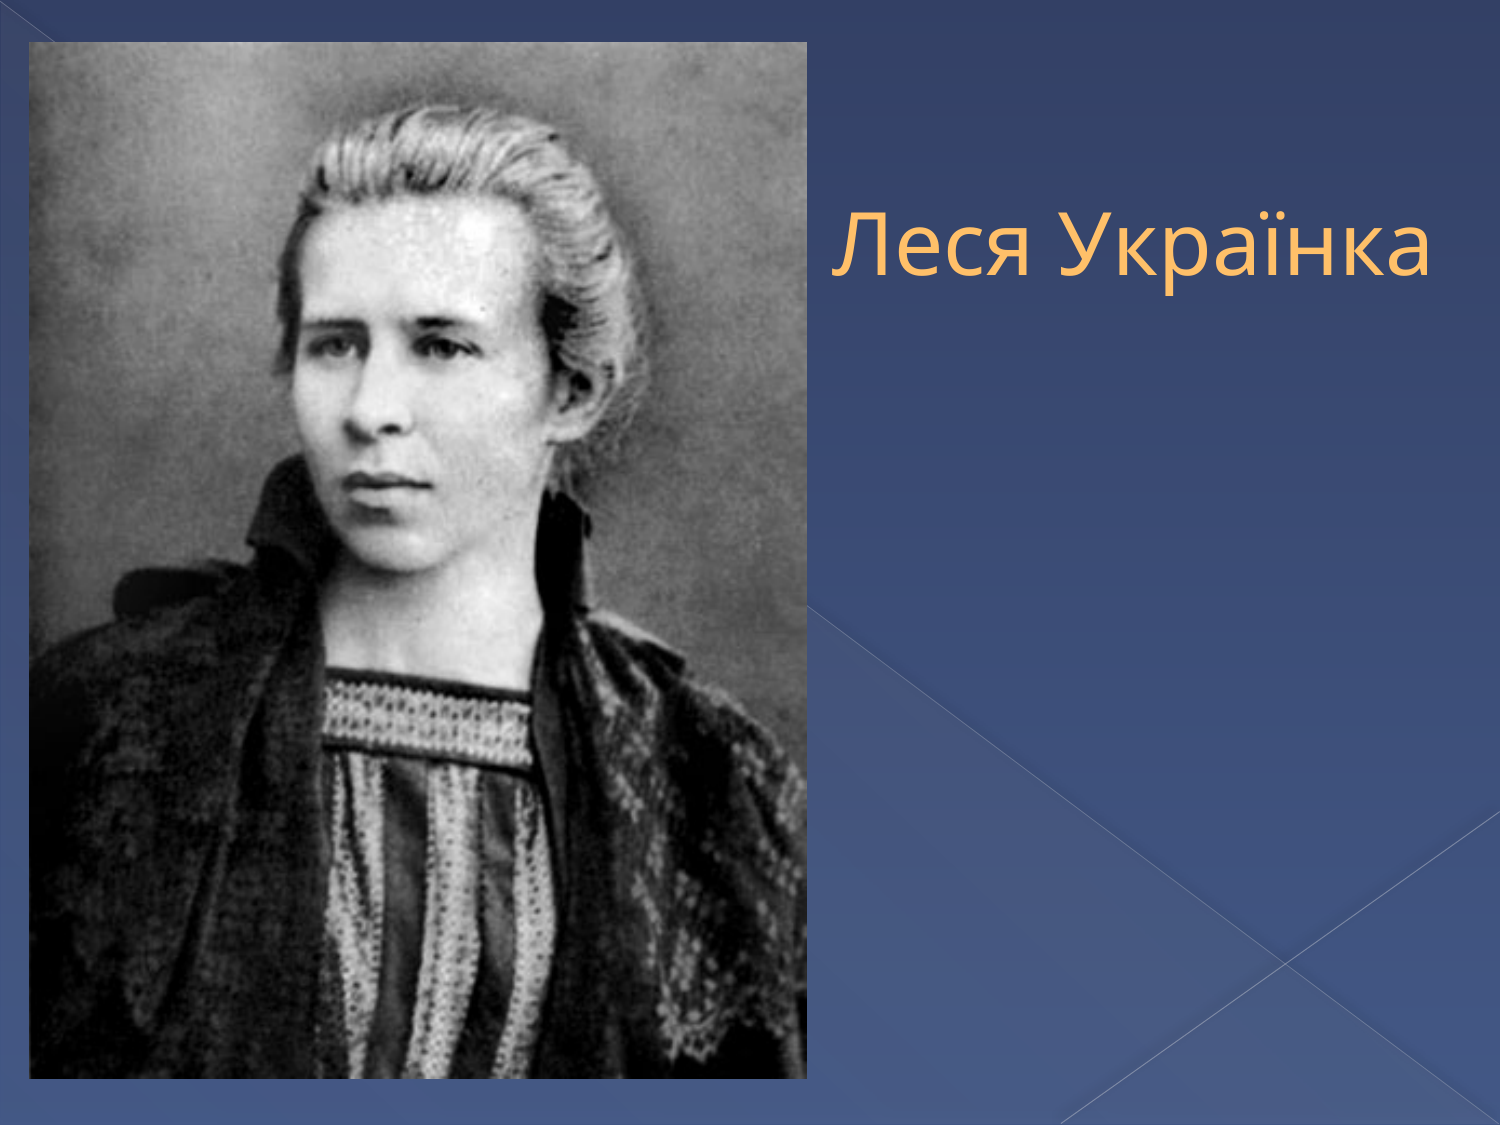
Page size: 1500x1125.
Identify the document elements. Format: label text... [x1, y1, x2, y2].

title Леся Українка [810, 160, 1500, 321]
picture [29, 42, 807, 1079]
